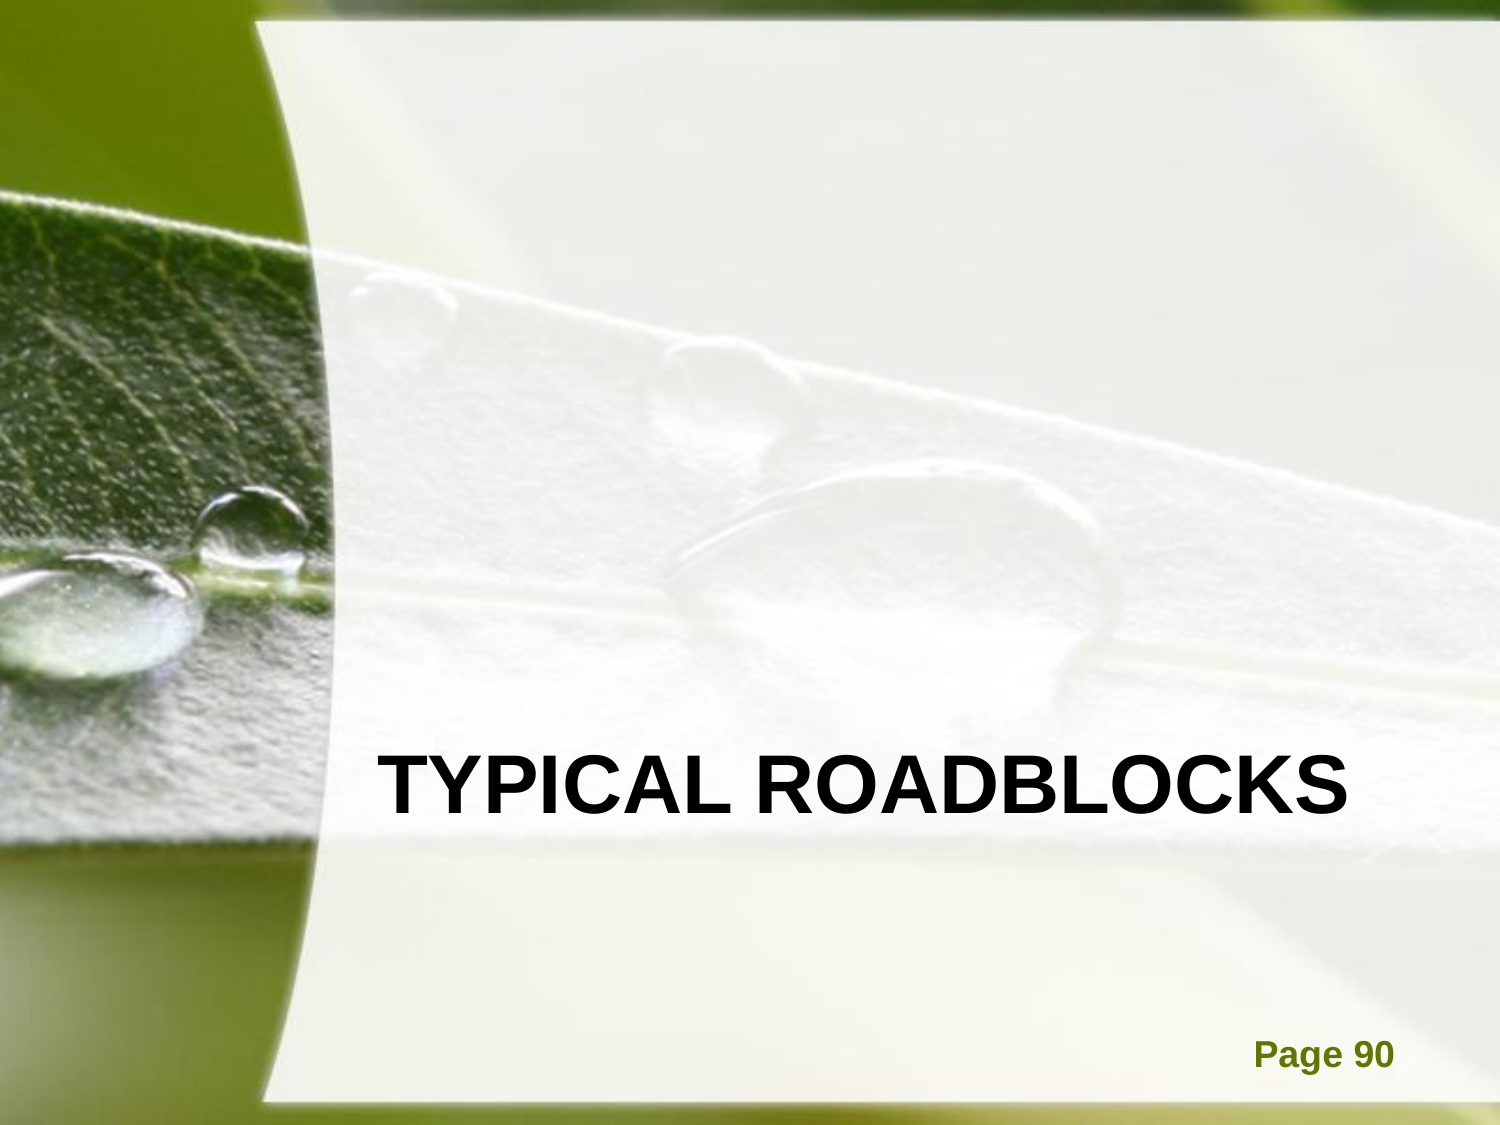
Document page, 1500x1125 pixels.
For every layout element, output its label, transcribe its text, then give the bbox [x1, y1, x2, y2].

title Typical roadblocks [362, 722, 1394, 950]
picture [0, 0, 1500, 1125]
